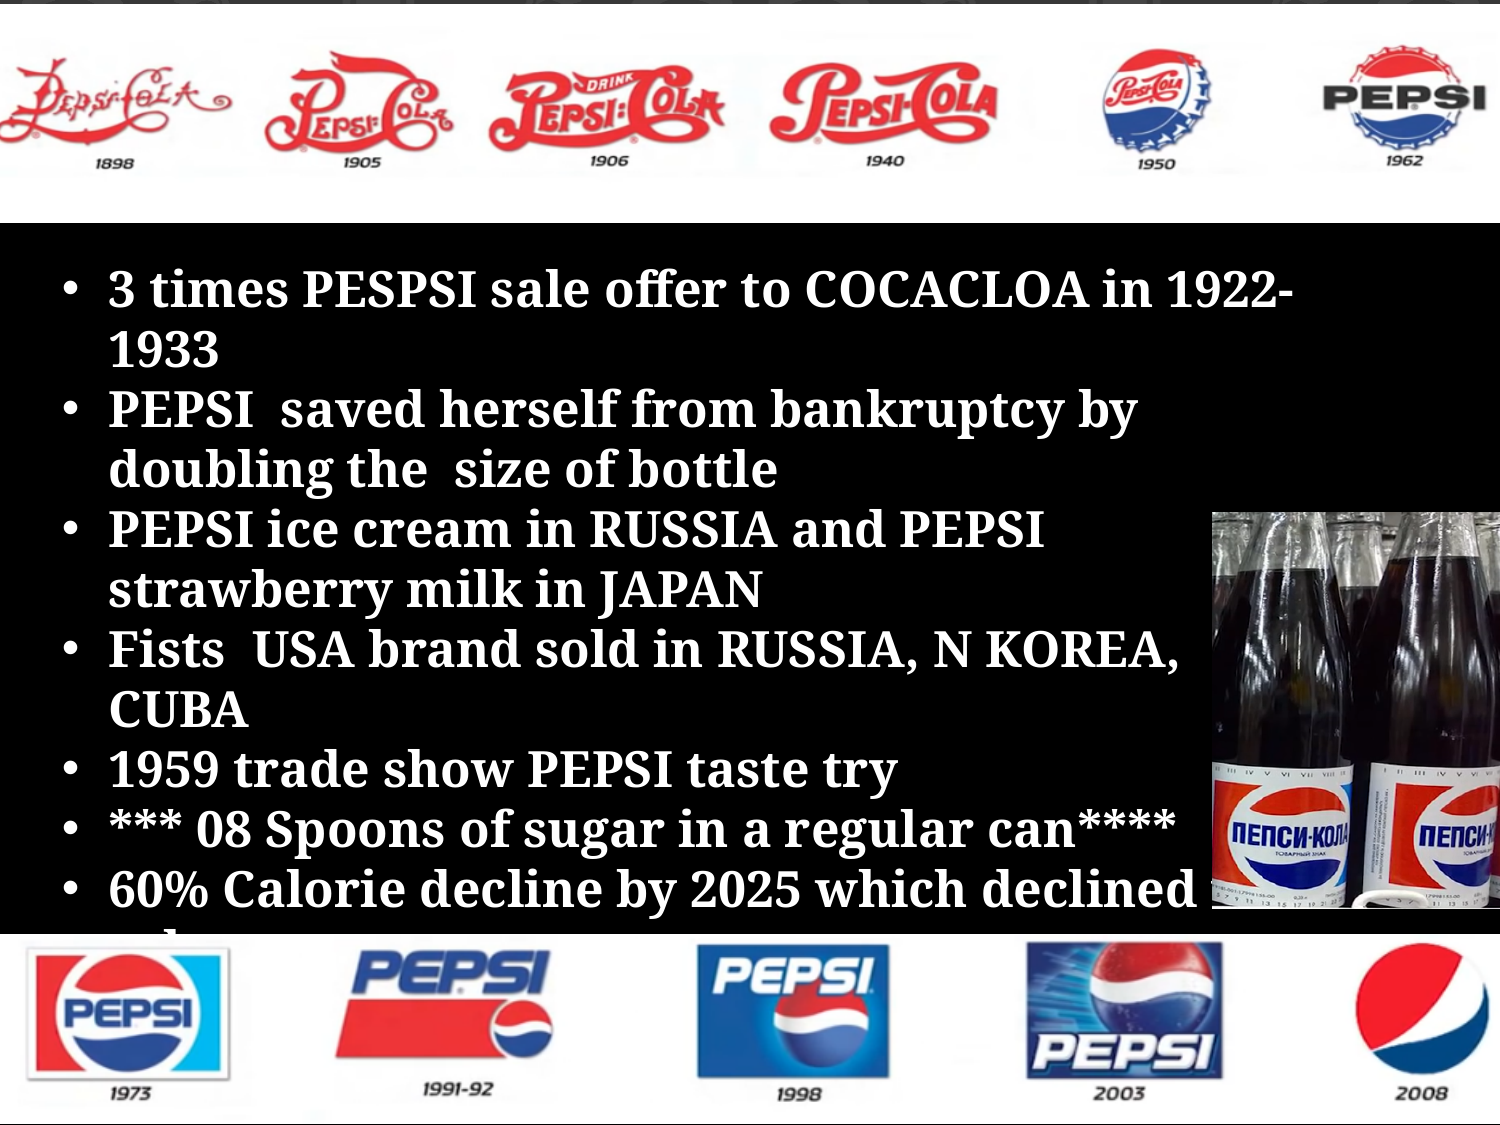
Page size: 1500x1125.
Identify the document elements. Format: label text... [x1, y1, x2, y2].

picture [0, 934, 1500, 1125]
picture [0, 4, 1500, 224]
picture [1212, 512, 1500, 910]
text_box [25, 0, 76, 4]
text_box 3 times PESPSI sale offer to COCACLOA in 1922-1933 PEPSI saved herself from bankruptcy by doubling the size of bottle PEPSI ice cream in RUSSIA and PEPSI strawberry milk in JAPAN Fists USA brand sold in RUSSIA, N KOREA, CUBA 1959 trade show PEPSI taste try *** 08 Spoons of sugar in a regular can**** 60% Calorie decline by 2025 which declined the sale In USA [47, 249, 1338, 934]
